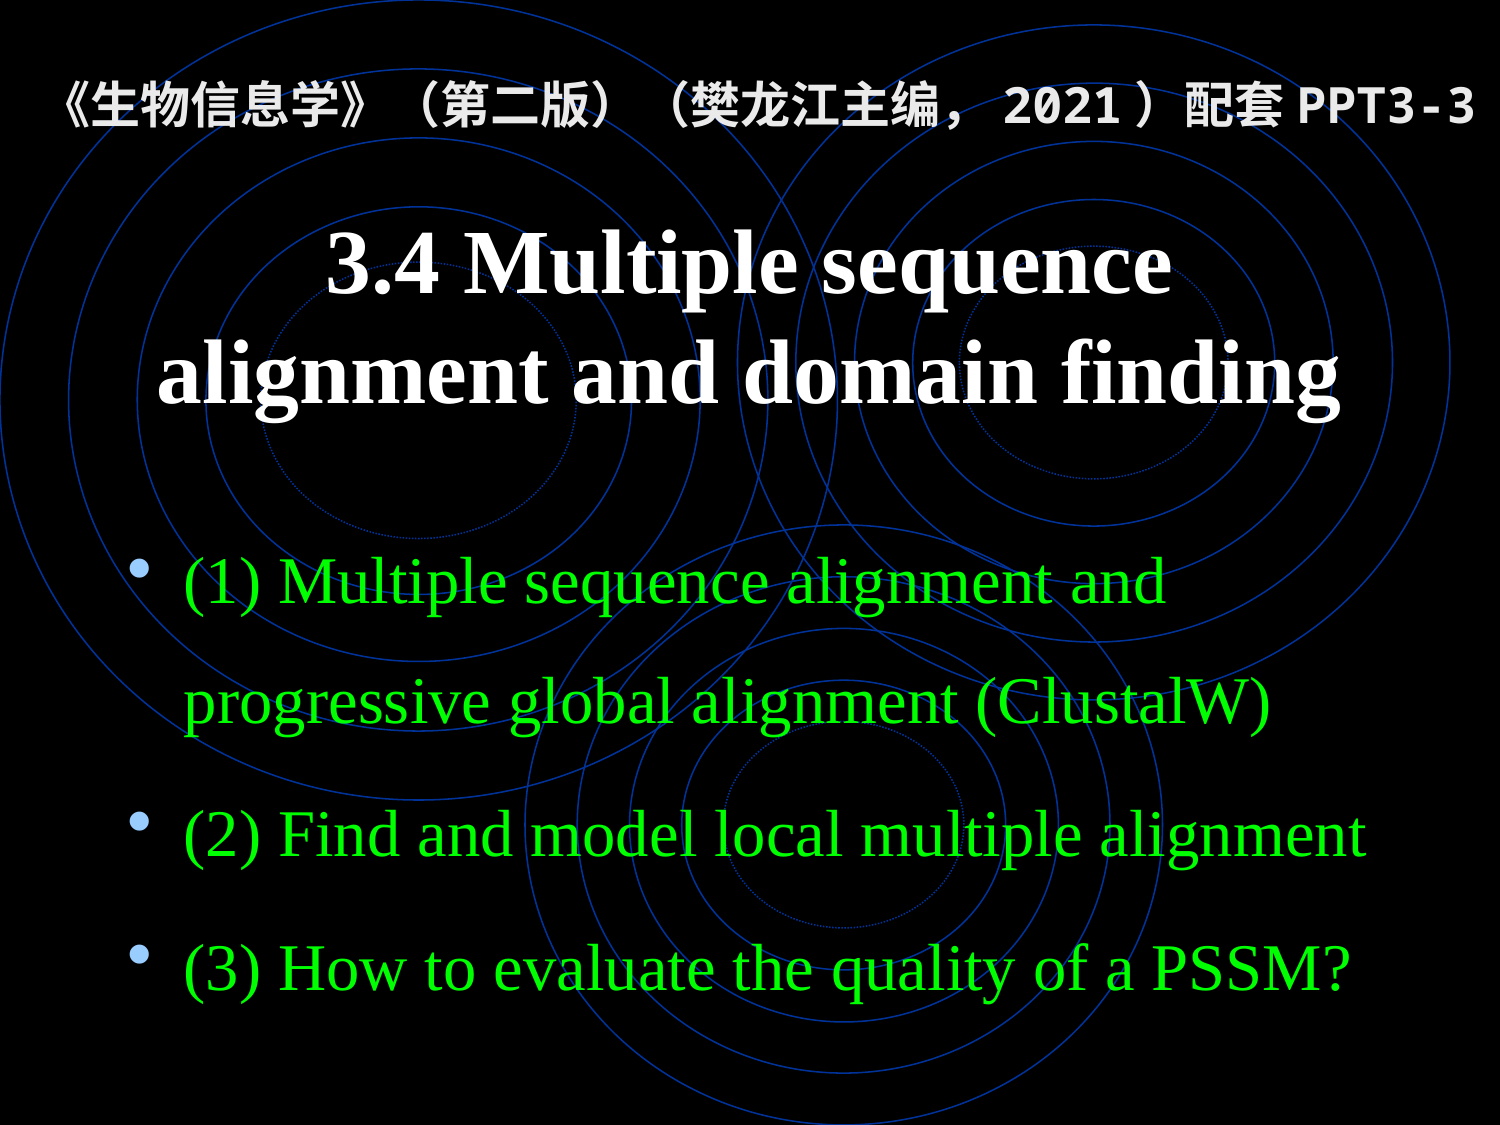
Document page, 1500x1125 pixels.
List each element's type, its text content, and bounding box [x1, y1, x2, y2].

list (1) Multiple sequence alignment and progressive global alignment (ClustalW) (2) Find and model local multiple alignment (3) How to evaluate the quality of a PSSM? [112, 489, 1388, 1125]
title 3.4 Multiple sequence alignment and domain finding [112, 217, 1388, 406]
text_box 《生物信息学》（第二版）（樊龙江主编，2021）配套PPT3-3 [25, 66, 1492, 141]
